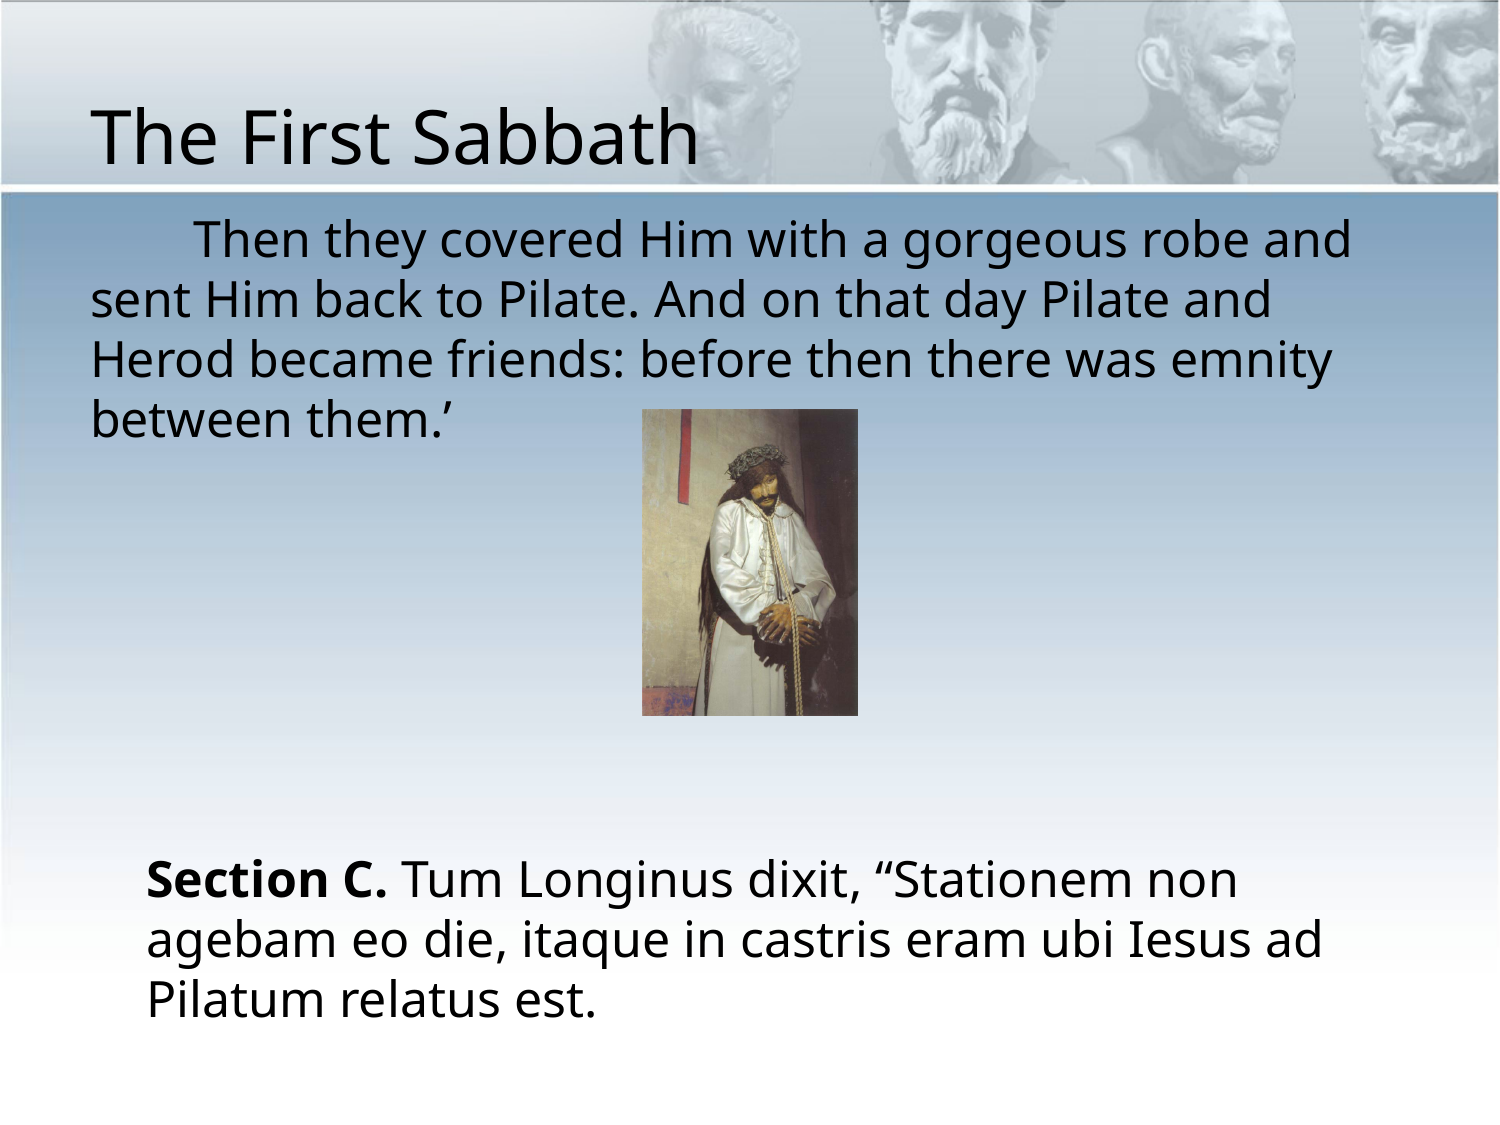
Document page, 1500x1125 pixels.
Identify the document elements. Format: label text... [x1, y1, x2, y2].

picture [0, 0, 1500, 1125]
list Then they covered Him with a gorgeous robe and sent Him back to Pilate. And on that day Pilate and Herod became friends: before then there was emnity between them.’ Section C. Tum Longinus dixit, “Stationem non agebam eo die, itaque in castris eram ubi Iesus ad Pilatum relatus est. [74, 199, 1426, 976]
title The First Sabbath [74, 12, 1188, 188]
